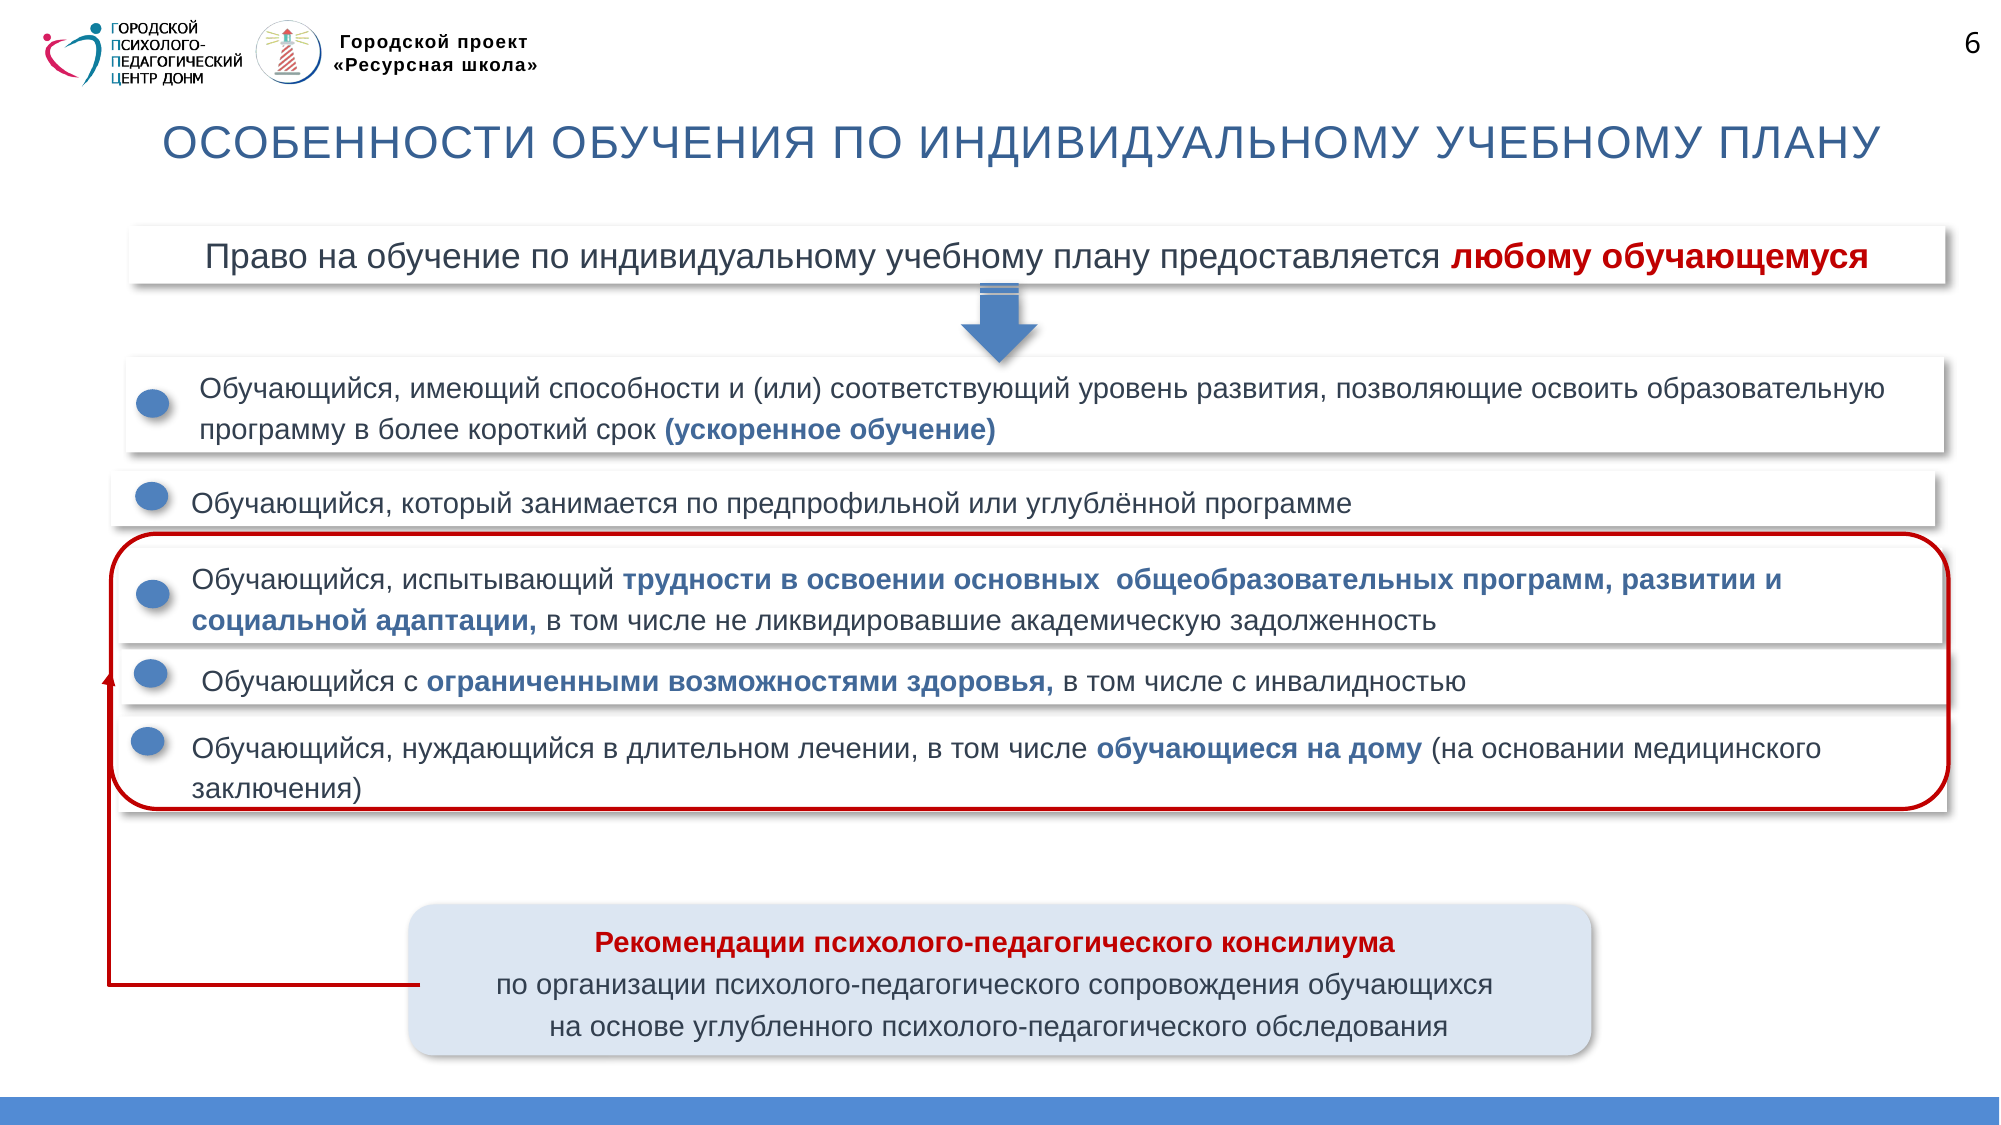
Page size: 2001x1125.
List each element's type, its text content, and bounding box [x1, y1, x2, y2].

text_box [424, 716, 1948, 810]
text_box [110, 388, 1936, 525]
picture [23, 10, 262, 97]
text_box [408, 904, 1592, 1056]
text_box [118, 547, 1943, 640]
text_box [251, 19, 607, 88]
text_box [123, 535, 1936, 545]
text_box [0, 1097, 2000, 1125]
text_box [958, 281, 1040, 365]
text_box Особенности обучения по индивидуальному учебному плану [96, 105, 1949, 175]
text_box [108, 562, 117, 671]
text_box 6 [1962, 22, 1990, 60]
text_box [110, 671, 421, 986]
text_box Право на обучение по индивидуальному учебному плану предоставляется любому обучающемуся [128, 225, 1946, 284]
text_box Обучающийся, имеющий способности и (или) соответствующий уровень развития, позволяющие освоить образовательную программу в более короткий срок (ускоренное обучение) [125, 356, 1944, 453]
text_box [121, 649, 1949, 702]
